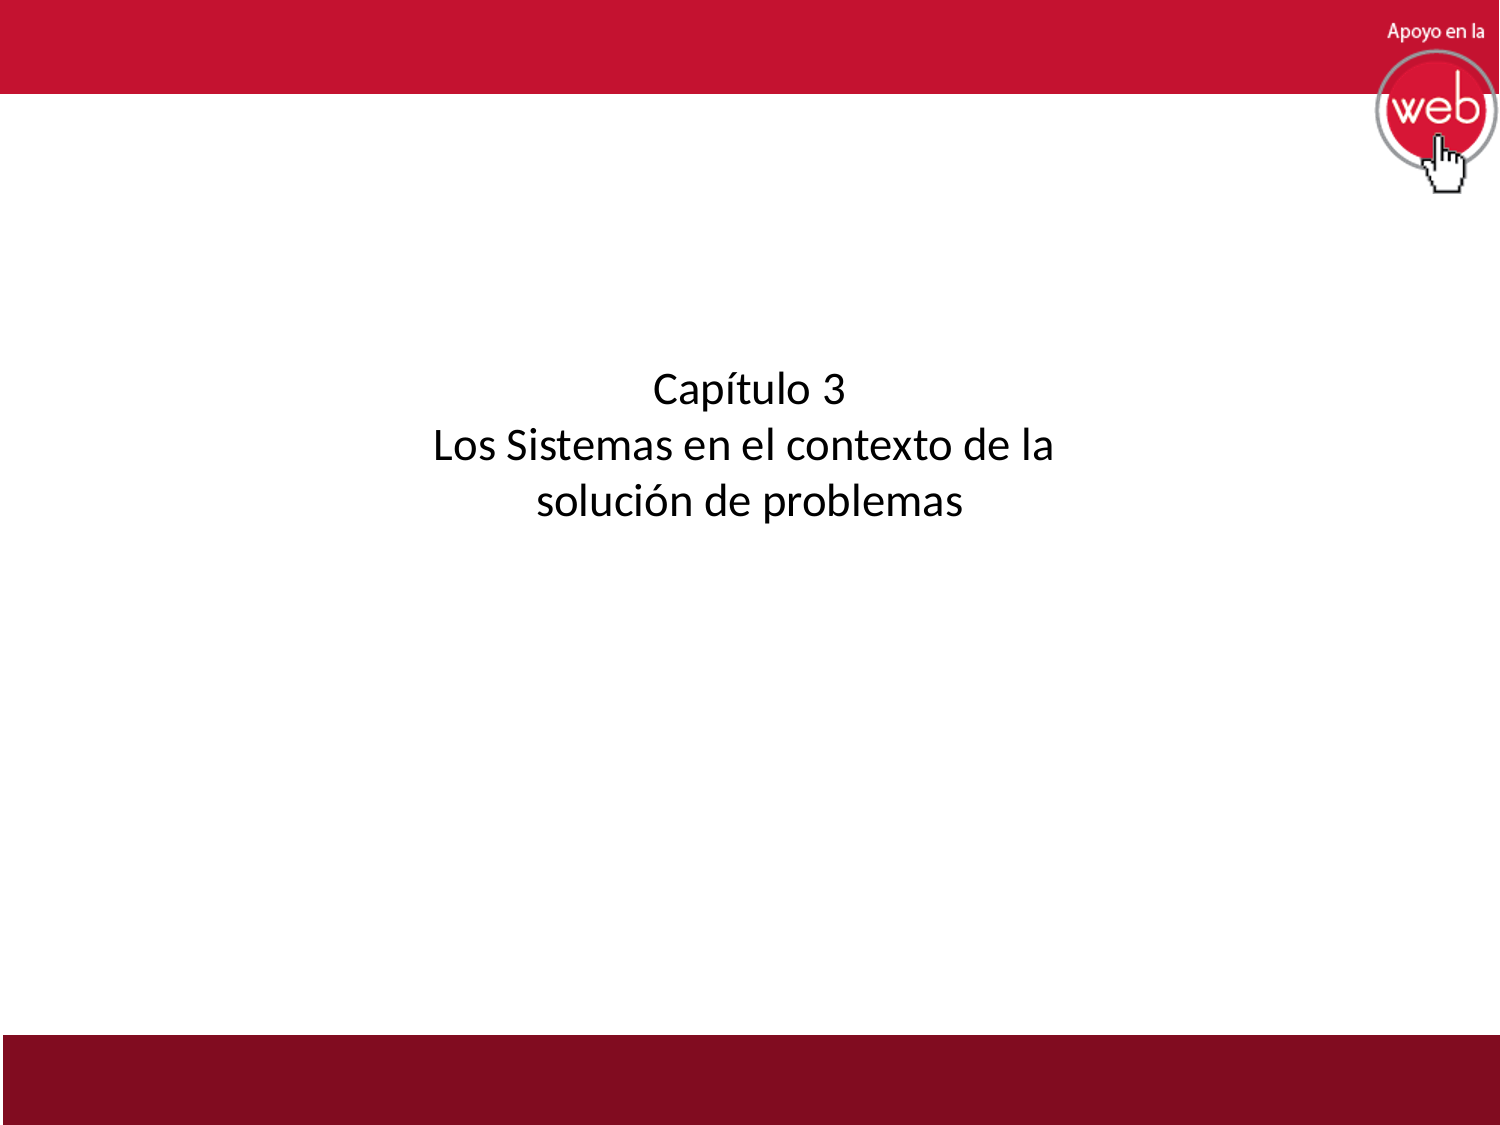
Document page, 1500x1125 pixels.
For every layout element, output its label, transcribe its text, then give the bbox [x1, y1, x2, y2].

title Capítulo 3 Los Sistemas en el contexto de la solución de problemas [112, 349, 1388, 591]
picture [0, 0, 1500, 1125]
